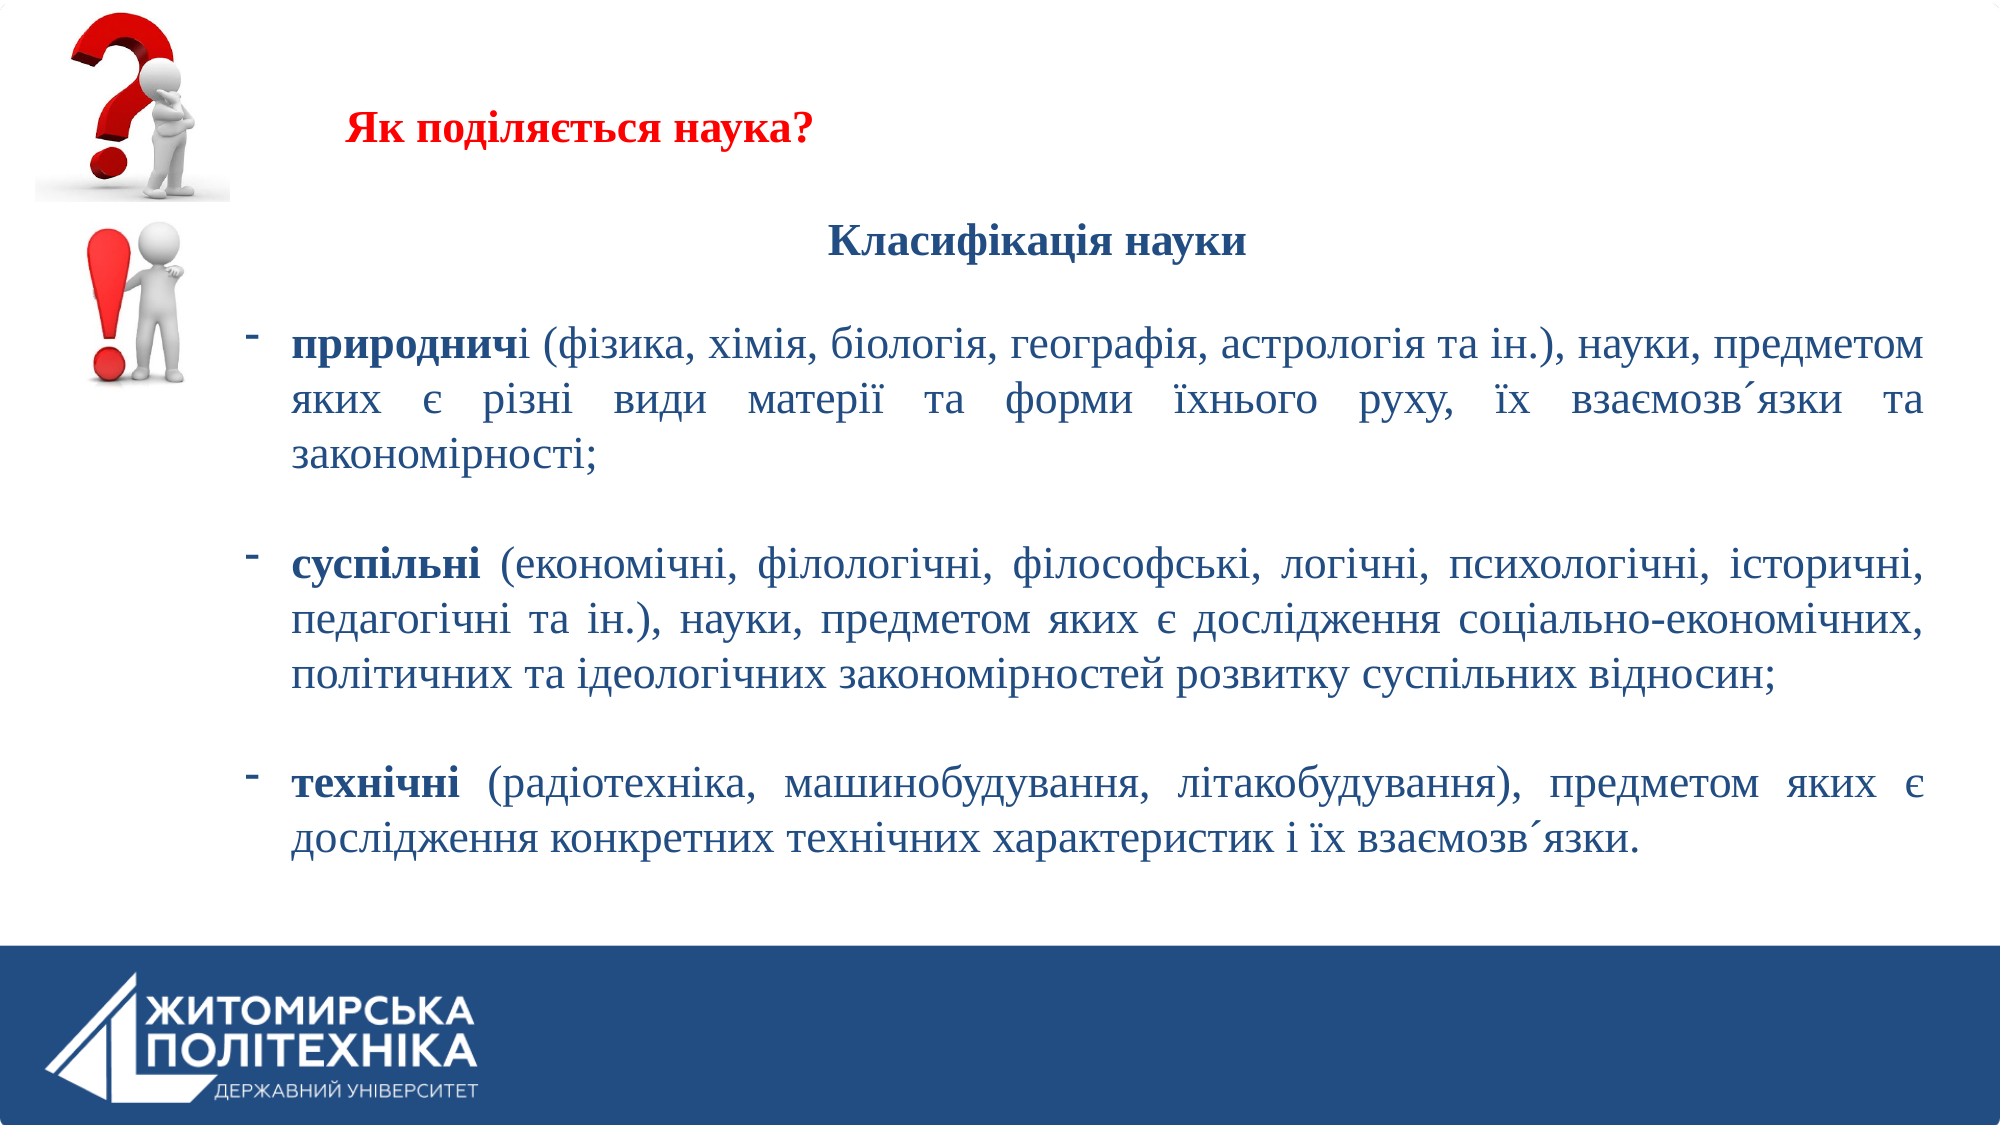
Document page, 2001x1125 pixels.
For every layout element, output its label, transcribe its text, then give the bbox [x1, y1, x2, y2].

text_box Як поділяється наука? [330, 89, 1883, 160]
picture [0, 3, 2000, 1125]
text_box Класифікація науки [813, 202, 1263, 272]
text_box природничі (фізика, хімія, біологія, географія, астрологія та ін.), науки, предметом яких є різні види матерії та форми їхнього руху, їх взаємозв´язки та закономірності; суспільні (економічні, філологічні, філософські, логічні, психологічні, історичні, педагогічні та ін.), науки, предметом яких є дослідження соціально-економічних, політичних та ідеологічних закономірностей розвитку суспільних відносин; технічні (радіотехніка, машинобудування, літакобудування), предметом яких є дослідження конкретних технічних характеристик і їх взаємозв´язки. [229, 304, 1941, 870]
